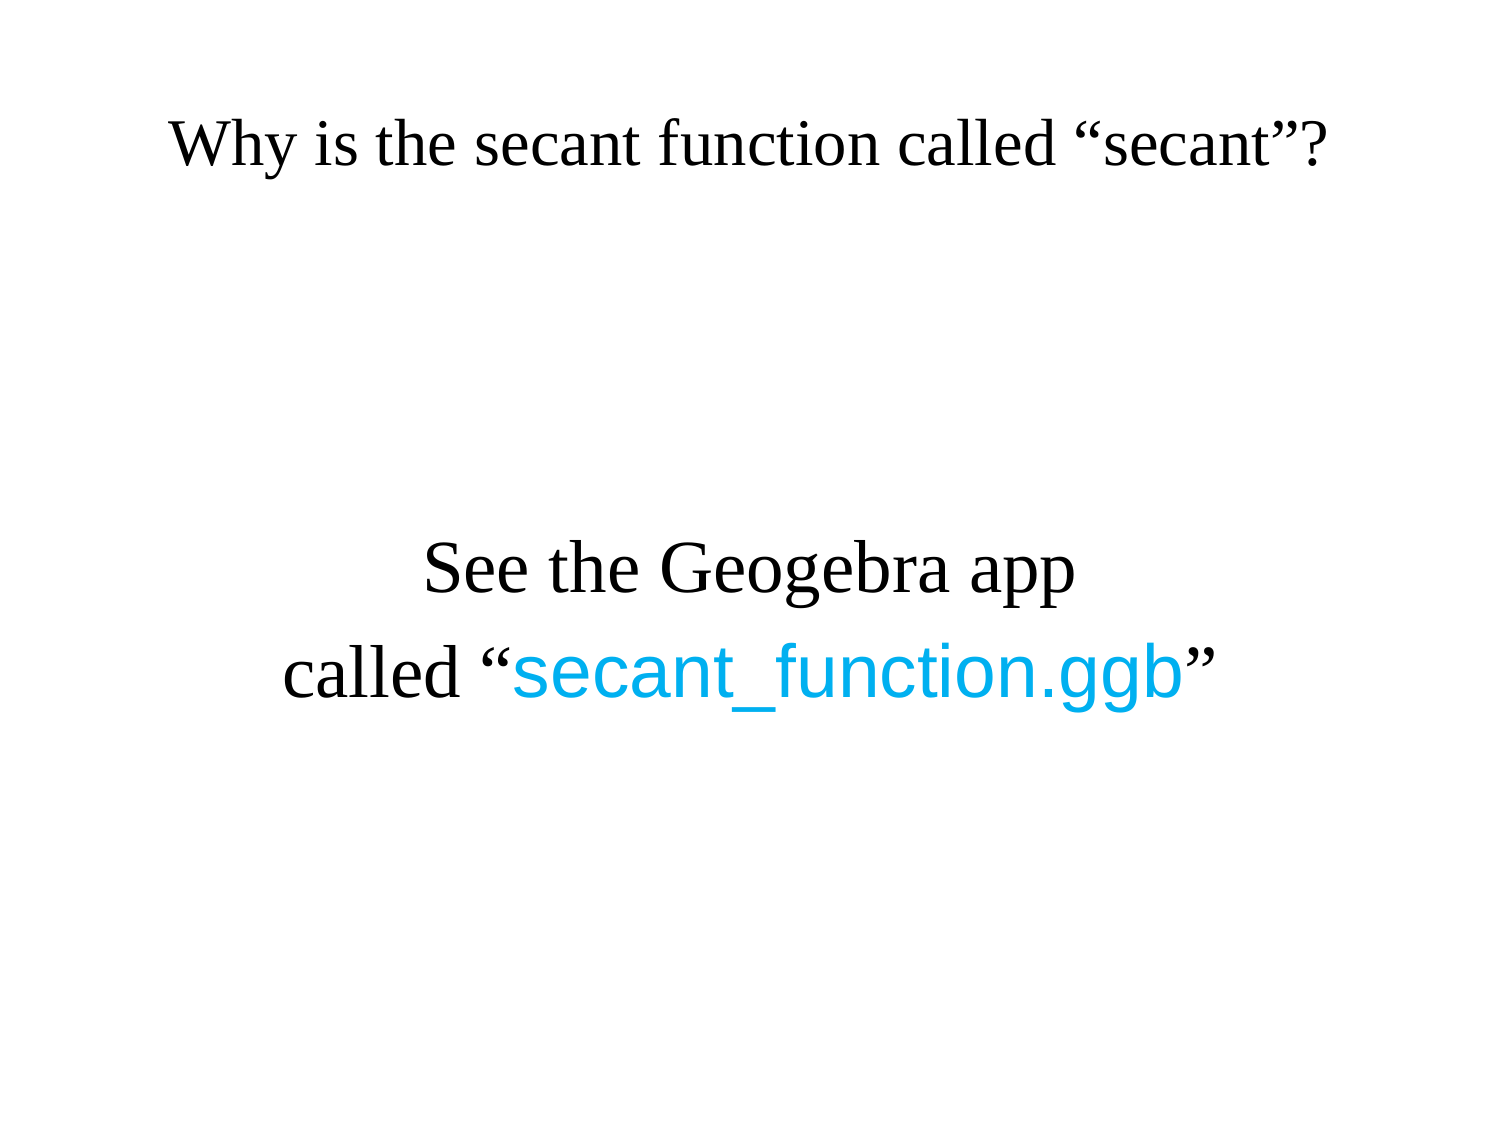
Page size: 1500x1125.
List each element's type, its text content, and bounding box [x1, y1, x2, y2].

title Why is the secant function called “secant”? [75, 45, 1425, 233]
list See the Geogebra app called “secant_function.ggb” [75, 262, 1425, 1005]
